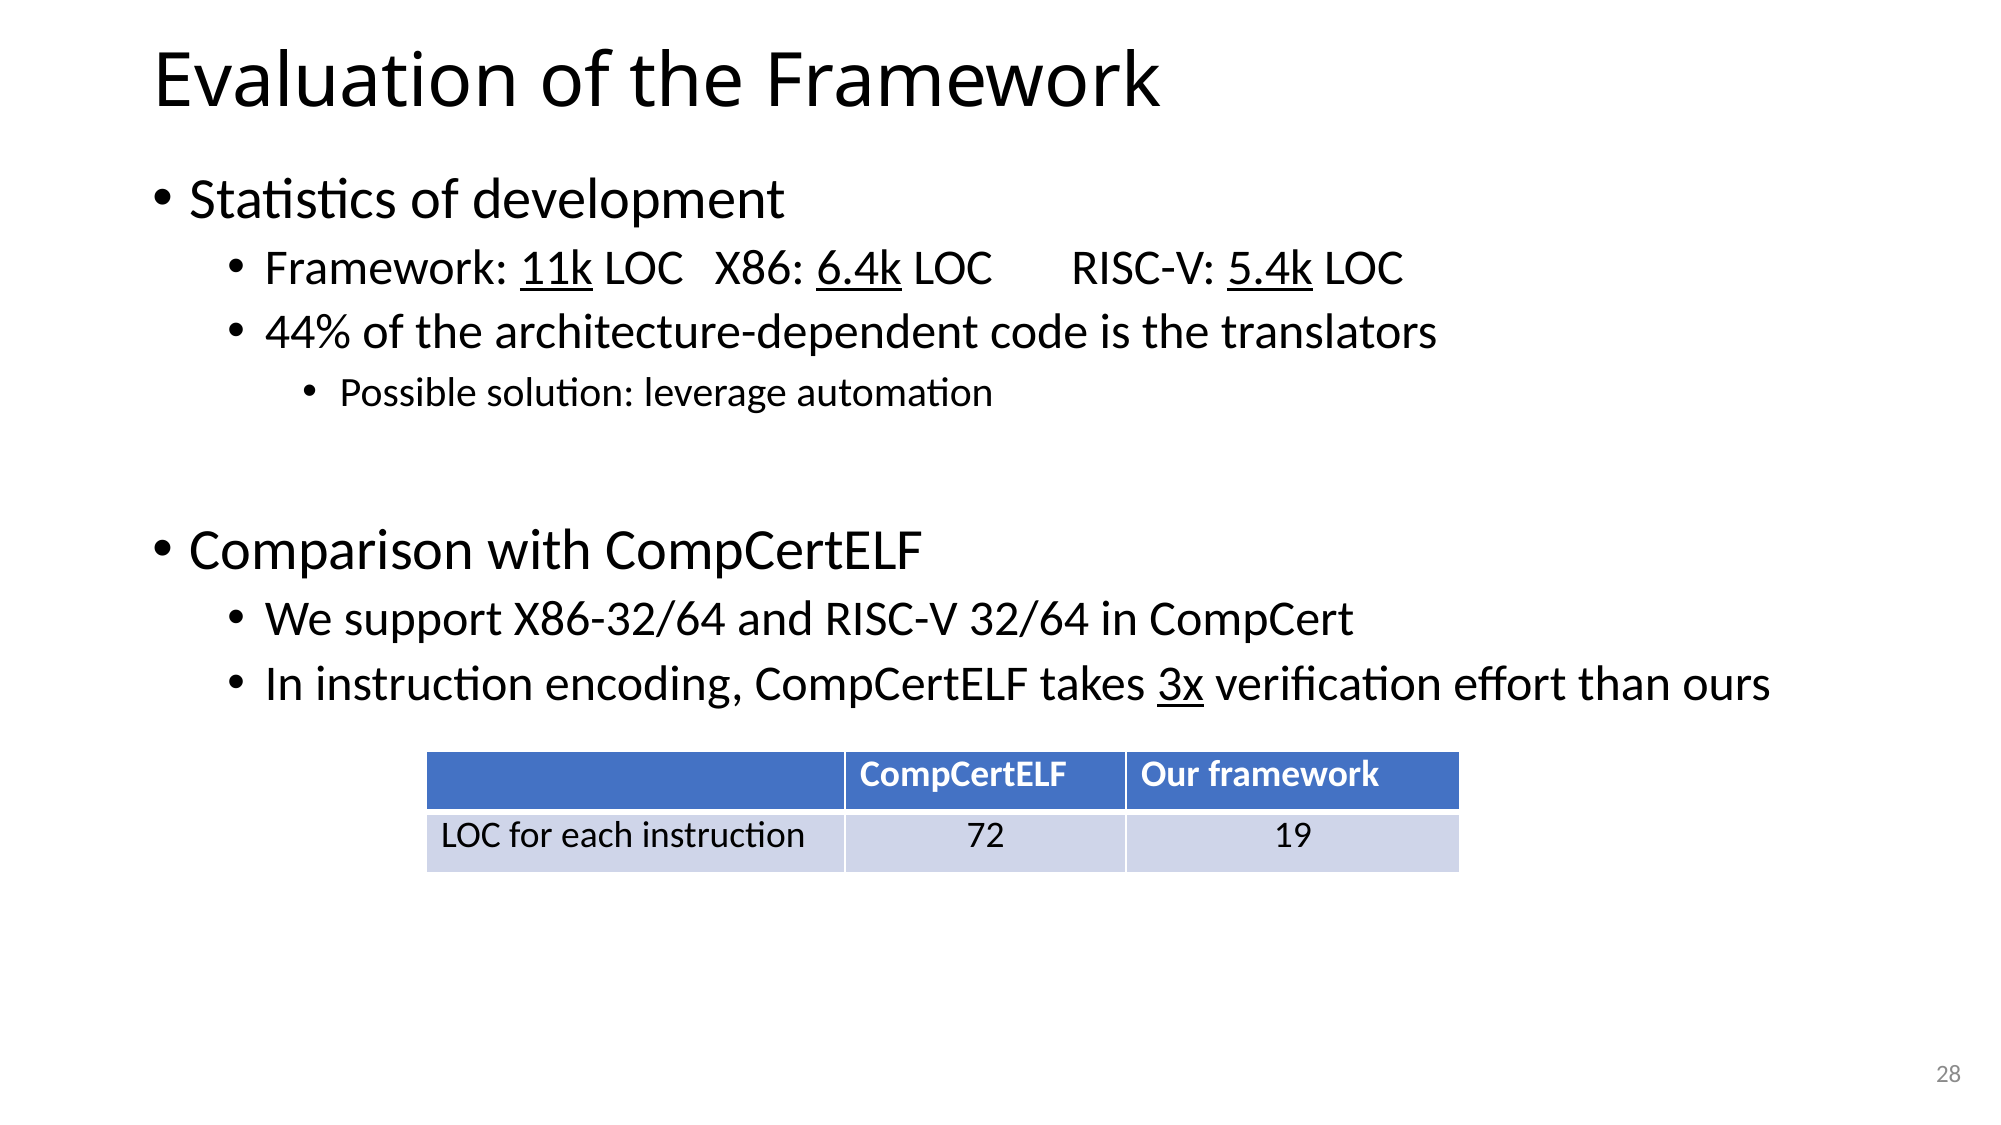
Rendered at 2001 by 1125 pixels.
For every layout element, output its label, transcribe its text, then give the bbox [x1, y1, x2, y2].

list Statistics of development Framework: 11k LOC X86: 6.4k LOC RISC-V: 5.4k LOC 44% of the architecture-dependent code is the translators Possible solution: leverage automation Comparison with CompCertELF We support X86-32/64 and RISC-V 32/64 in CompCert In instruction encoding, CompCertELF takes 3x verification effort than ours [137, 160, 1863, 1103]
title Evaluation of the Framework [137, 22, 1863, 143]
table_header [427, 752, 844, 809]
table_cell LOC for each instruction [427, 815, 844, 872]
table_cell 19 [1127, 815, 1459, 872]
table_header CompCertELF [846, 752, 1125, 809]
slide_number 28 [1863, 1042, 1977, 1103]
table_cell 72 [846, 815, 1125, 872]
table_header Our framework [1127, 752, 1459, 809]
